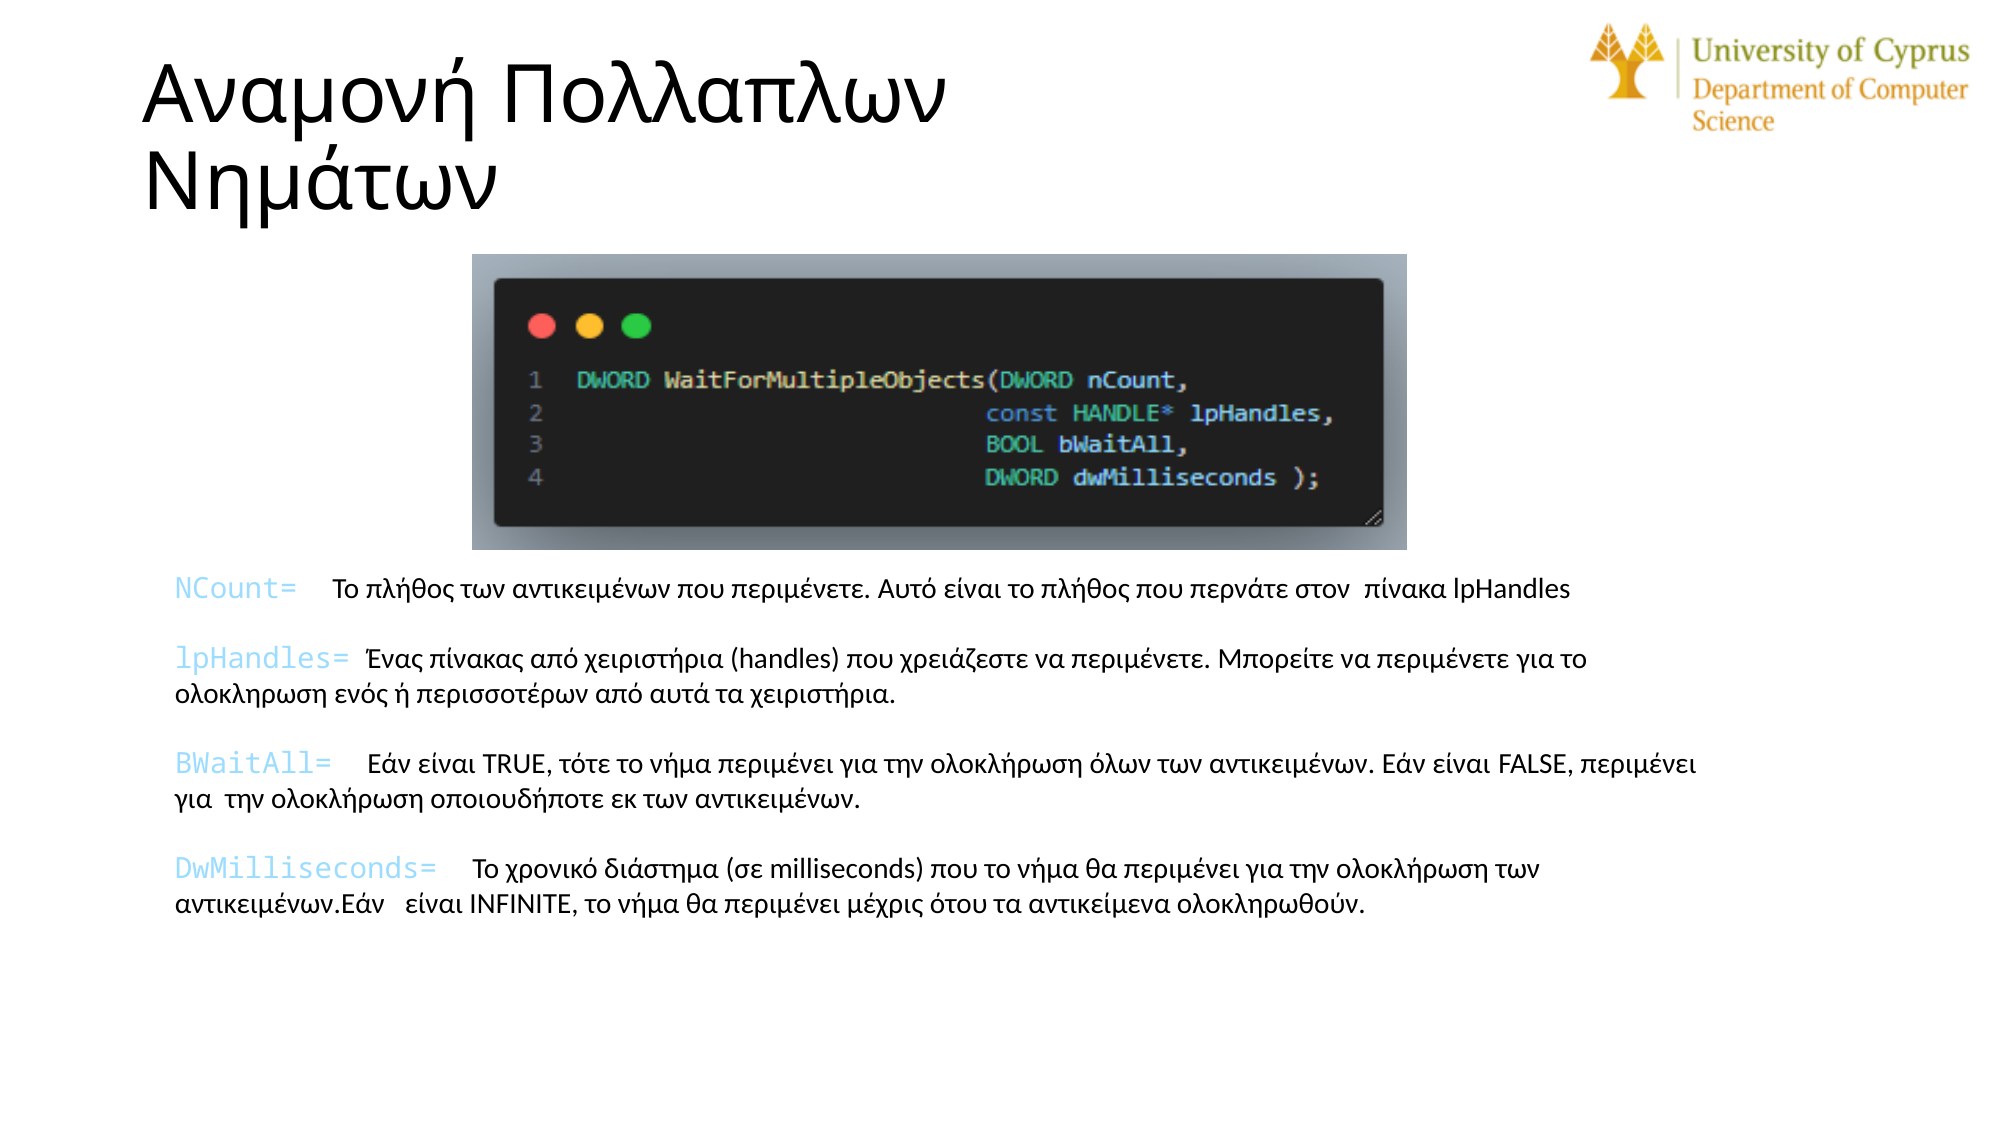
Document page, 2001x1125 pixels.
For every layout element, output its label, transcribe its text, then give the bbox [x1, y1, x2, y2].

picture [1583, 11, 1987, 139]
picture [471, 254, 1407, 550]
title Αναμονή Πολλαπλων Νημάτων [127, 45, 1313, 236]
text_box NCount= Το πλήθος των αντικειμένων που περιμένετε. Αυτό είναι το πλήθος που περνάτε στον πίνακα lpHandles lpHandles= Ένας πίνακας από χειριστήρια (handles) που χρειάζεστε να περιμένετε. Μπορείτε να περιμένετε για το ολοκληρωση ενός ή περισσοτέρων από αυτά τα χειριστήρια. BWaitAll= Εάν είναι TRUE, τότε το νήμα περιμένει για την ολοκλήρωση όλων των αντικειμένων. Εάν είναι FALSE, περιμένει για την ολοκλήρωση οποιουδήποτε εκ των αντικειμένων. DwMilliseconds= Το χρονικό διάστημα (σε milliseconds) που το νήμα θα περιμένει για την ολοκλήρωση των αντικειμένων.Εάν είναι INFINITE, το νήμα θα περιμένει μέχρις ότου τα αντικείμενα ολοκληρωθούν. Η συνάρτηση επιστρέφει έναν κωδικό κατάστασης (WAIT_OBJECT_0 έως WAIT_OBJECT_0 + nCount-1 για επιτυχία, WAIT_TIMEOUT για λήξη χρονικού ορίου, και άλλες καταστάσεις για σφάλματα). [159, 561, 1758, 1077]
